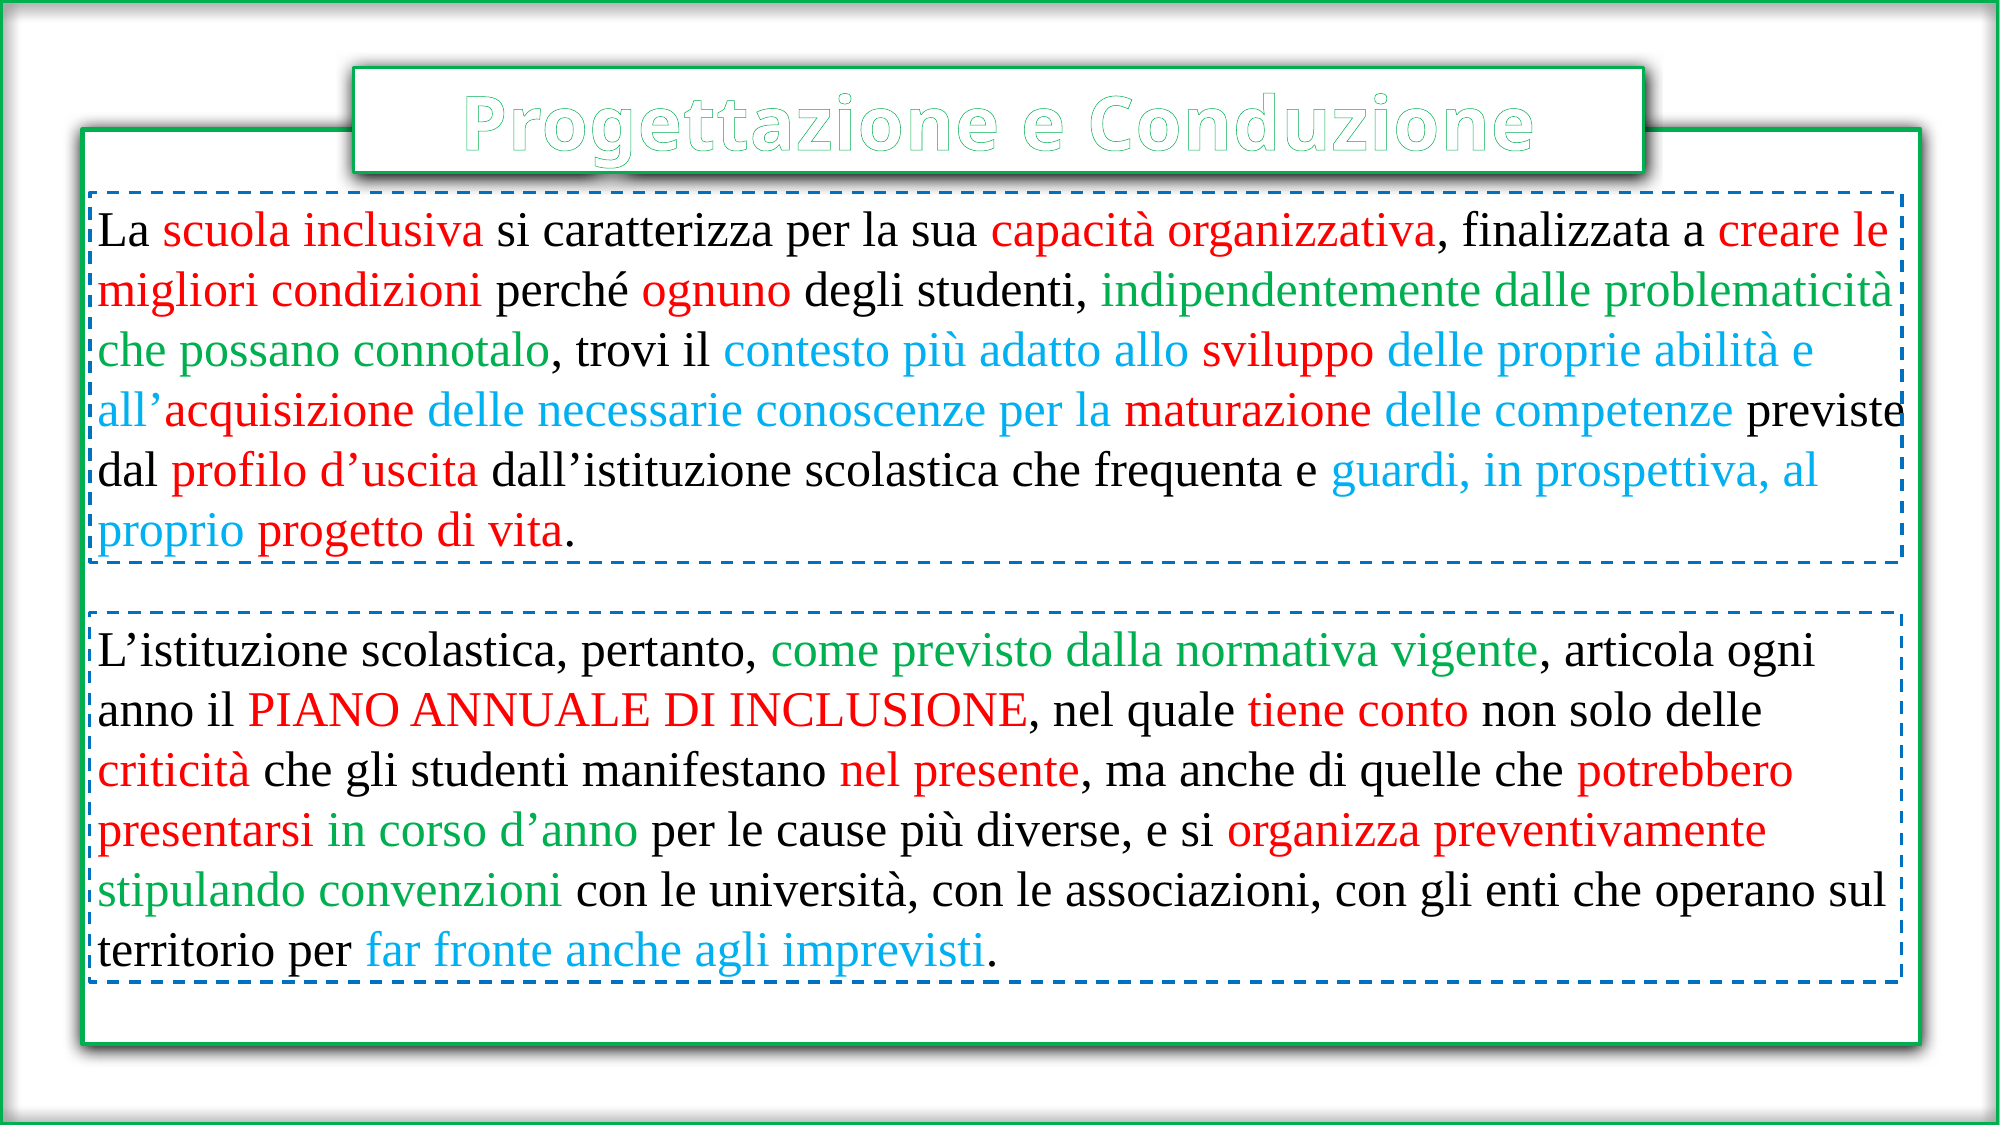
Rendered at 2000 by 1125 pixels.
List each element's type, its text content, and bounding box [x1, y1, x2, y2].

text_box [85, 608, 1906, 987]
text_box [0, 0, 2000, 1125]
text_box La scuola inclusiva si caratterizza per la sua capacità organizzativa, finalizzata a creare le migliori condizioni perché ognuno degli studenti, indipendentemente dalle problematicità che possano connotalo, trovi il contesto più adatto allo sviluppo delle proprie abilità e all’acquisizione delle necessarie conoscenze per la maturazione delle competenze previste dal profilo d’uscita dall’istituzione scolastica che frequenta e guardi, in prospettiva, al proprio progetto di vita. L’istituzione scolastica, pertanto, come previsto dalla normativa vigente, articola ogni anno il PIANO ANNUALE DI INCLUSIONE, nel quale tiene conto non solo delle criticità che gli studenti manifestano nel presente, ma anche di quelle che potrebbero presentarsi in corso d’anno per le cause più diverse, e si organizza preventivamente stipulando convenzioni con le università, con le associazioni, con gli enti che operano sul territorio per far fronte anche agli imprevisti. [82, 129, 1921, 1045]
text_box Progettazione e Conduzione [353, 67, 1644, 173]
text_box [85, 188, 1907, 567]
